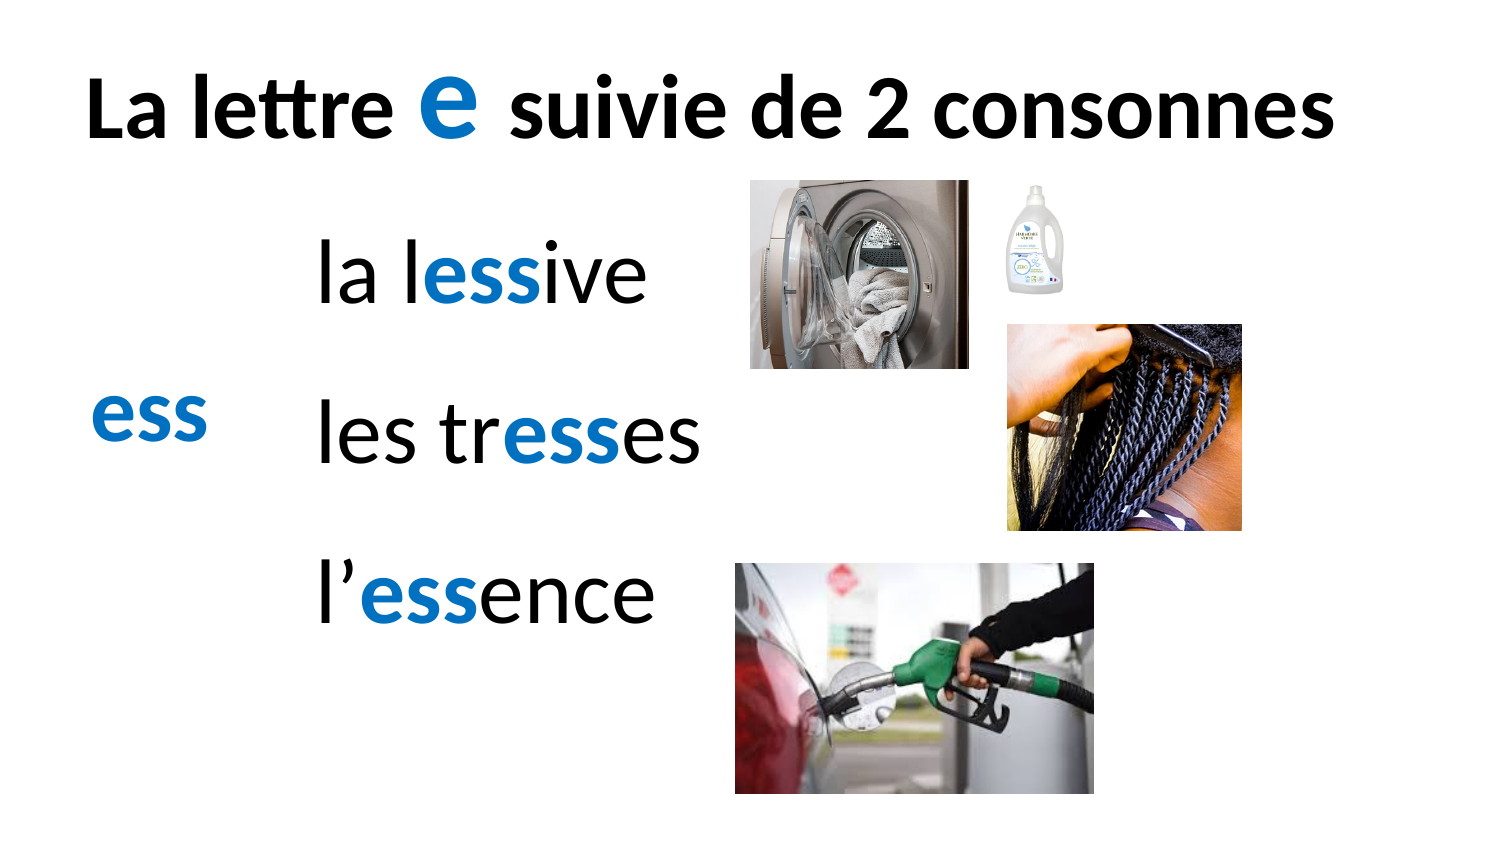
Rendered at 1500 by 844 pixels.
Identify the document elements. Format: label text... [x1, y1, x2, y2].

picture [975, 179, 1094, 299]
picture [749, 179, 969, 370]
text_box La lettre e suivie de 2 consonnes [70, 1, 1465, 177]
text_box ess [75, 342, 347, 482]
picture [734, 563, 1094, 794]
text_box la lessive les tresses l’essence [301, 204, 1086, 844]
picture [1006, 323, 1242, 531]
